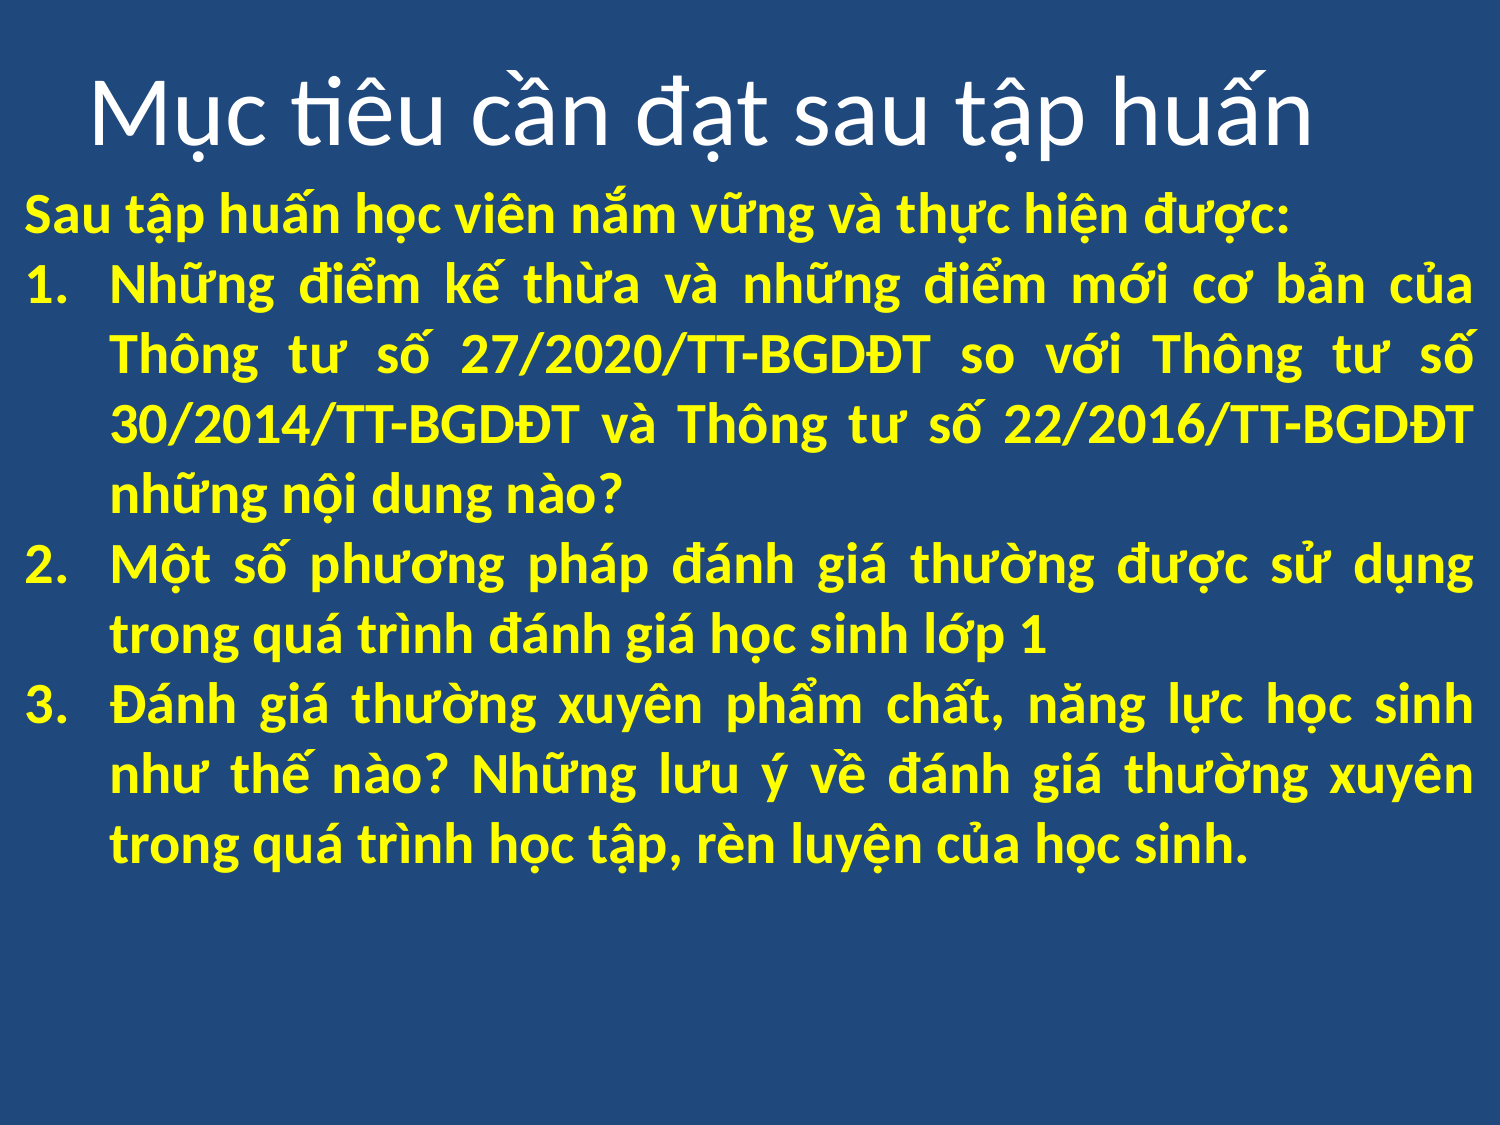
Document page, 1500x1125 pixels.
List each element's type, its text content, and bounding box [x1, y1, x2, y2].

title Mục tiêu cần đạt sau tập huấn [87, 45, 1413, 167]
list Sau tập huấn học viên nắm vững và thực hiện được: Những điểm kế thừa và những điểm mới cơ bản của Thông tư số 27/2020/TT-BGDĐT so với Thông tư số 30/2014/TT-BGDĐT và Thông tư số 22/2016/TT-BGDĐT những nội dung nào? Một số phương pháp đánh giá thường được sử dụng trong quá trình đánh giá học sinh lớp 1 Đánh giá thường xuyên phẩm chất, năng lực học sinh như thế nào? Những lưu ý về đánh giá thường xuyên trong quá trình học tập, rèn luyện của học sinh. [24, 174, 1475, 1094]
